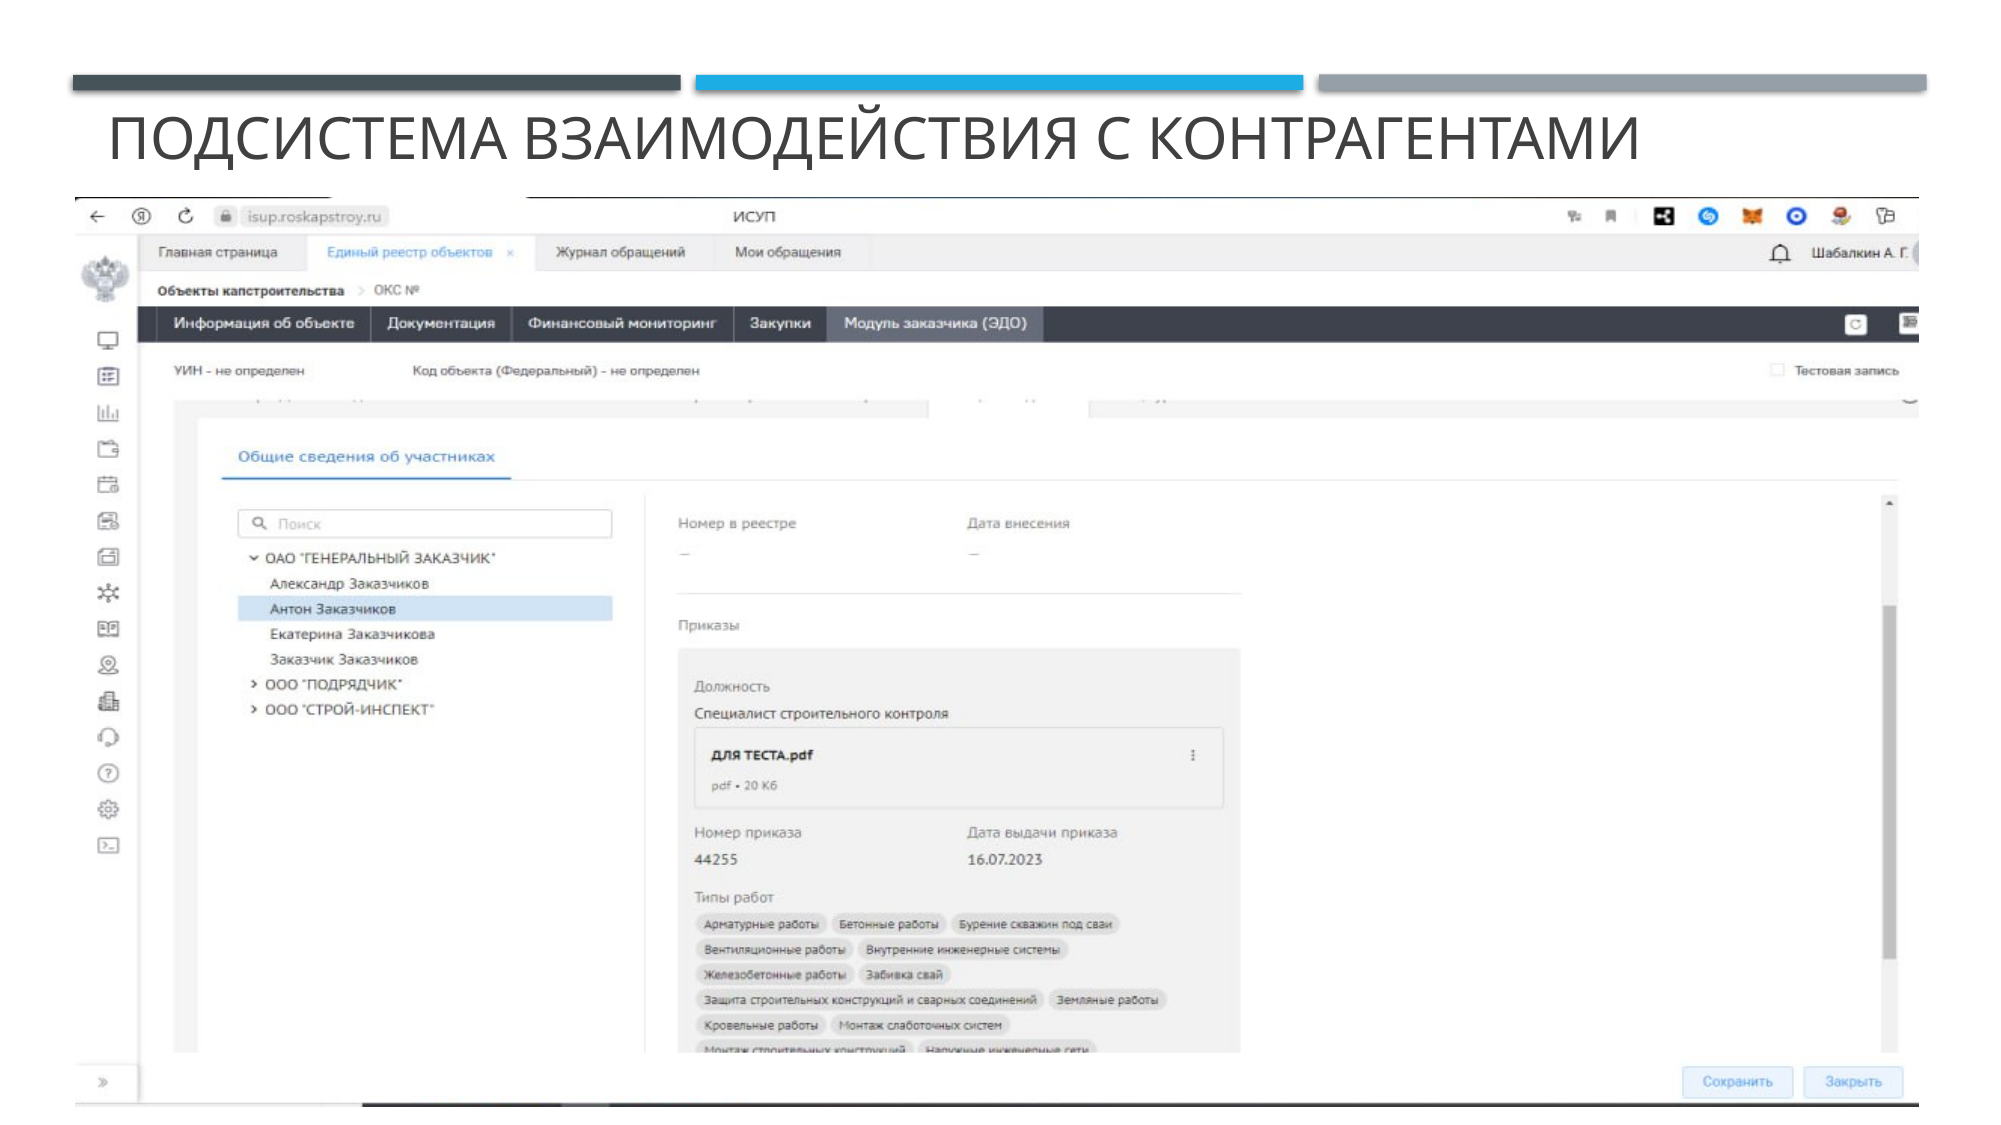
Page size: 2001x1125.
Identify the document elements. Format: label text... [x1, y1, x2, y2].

title Подсистема взаимодействия с контрагентами [92, 81, 1902, 179]
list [74, 196, 1920, 1108]
